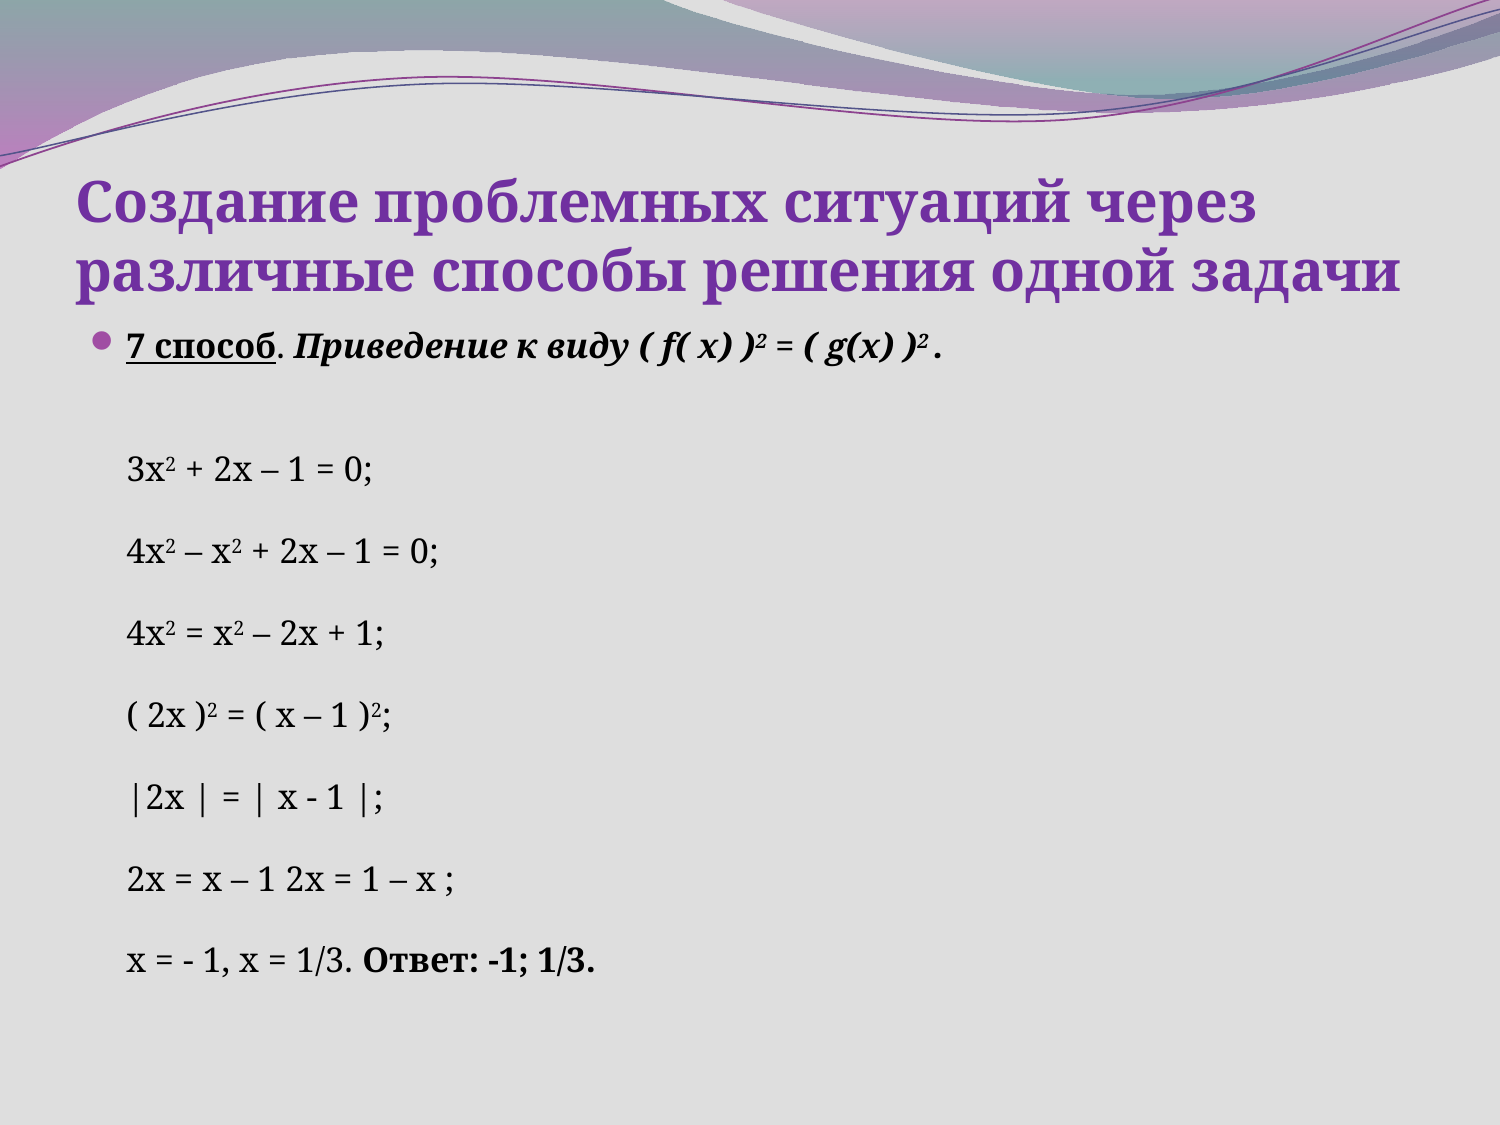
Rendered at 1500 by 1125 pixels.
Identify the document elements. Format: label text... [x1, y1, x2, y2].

list 7 способ. Приведение к виду ( f( x) )2 = ( g(x) )2 . 3х2 + 2х – 1 = 0; 4х2 – х2 + 2х – 1 = 0; 4х2 = х2 – 2х + 1; ( 2х )2 = ( х – 1 )2; |2х | = | х - 1 |; 2х = х – 1 2х = 1 – х ; х = - 1, х = 1/3. Ответ: -1; 1/3. [75, 317, 1425, 1038]
title Создание проблемных ситуаций через различные способы решения одной задачи [75, 115, 1425, 303]
